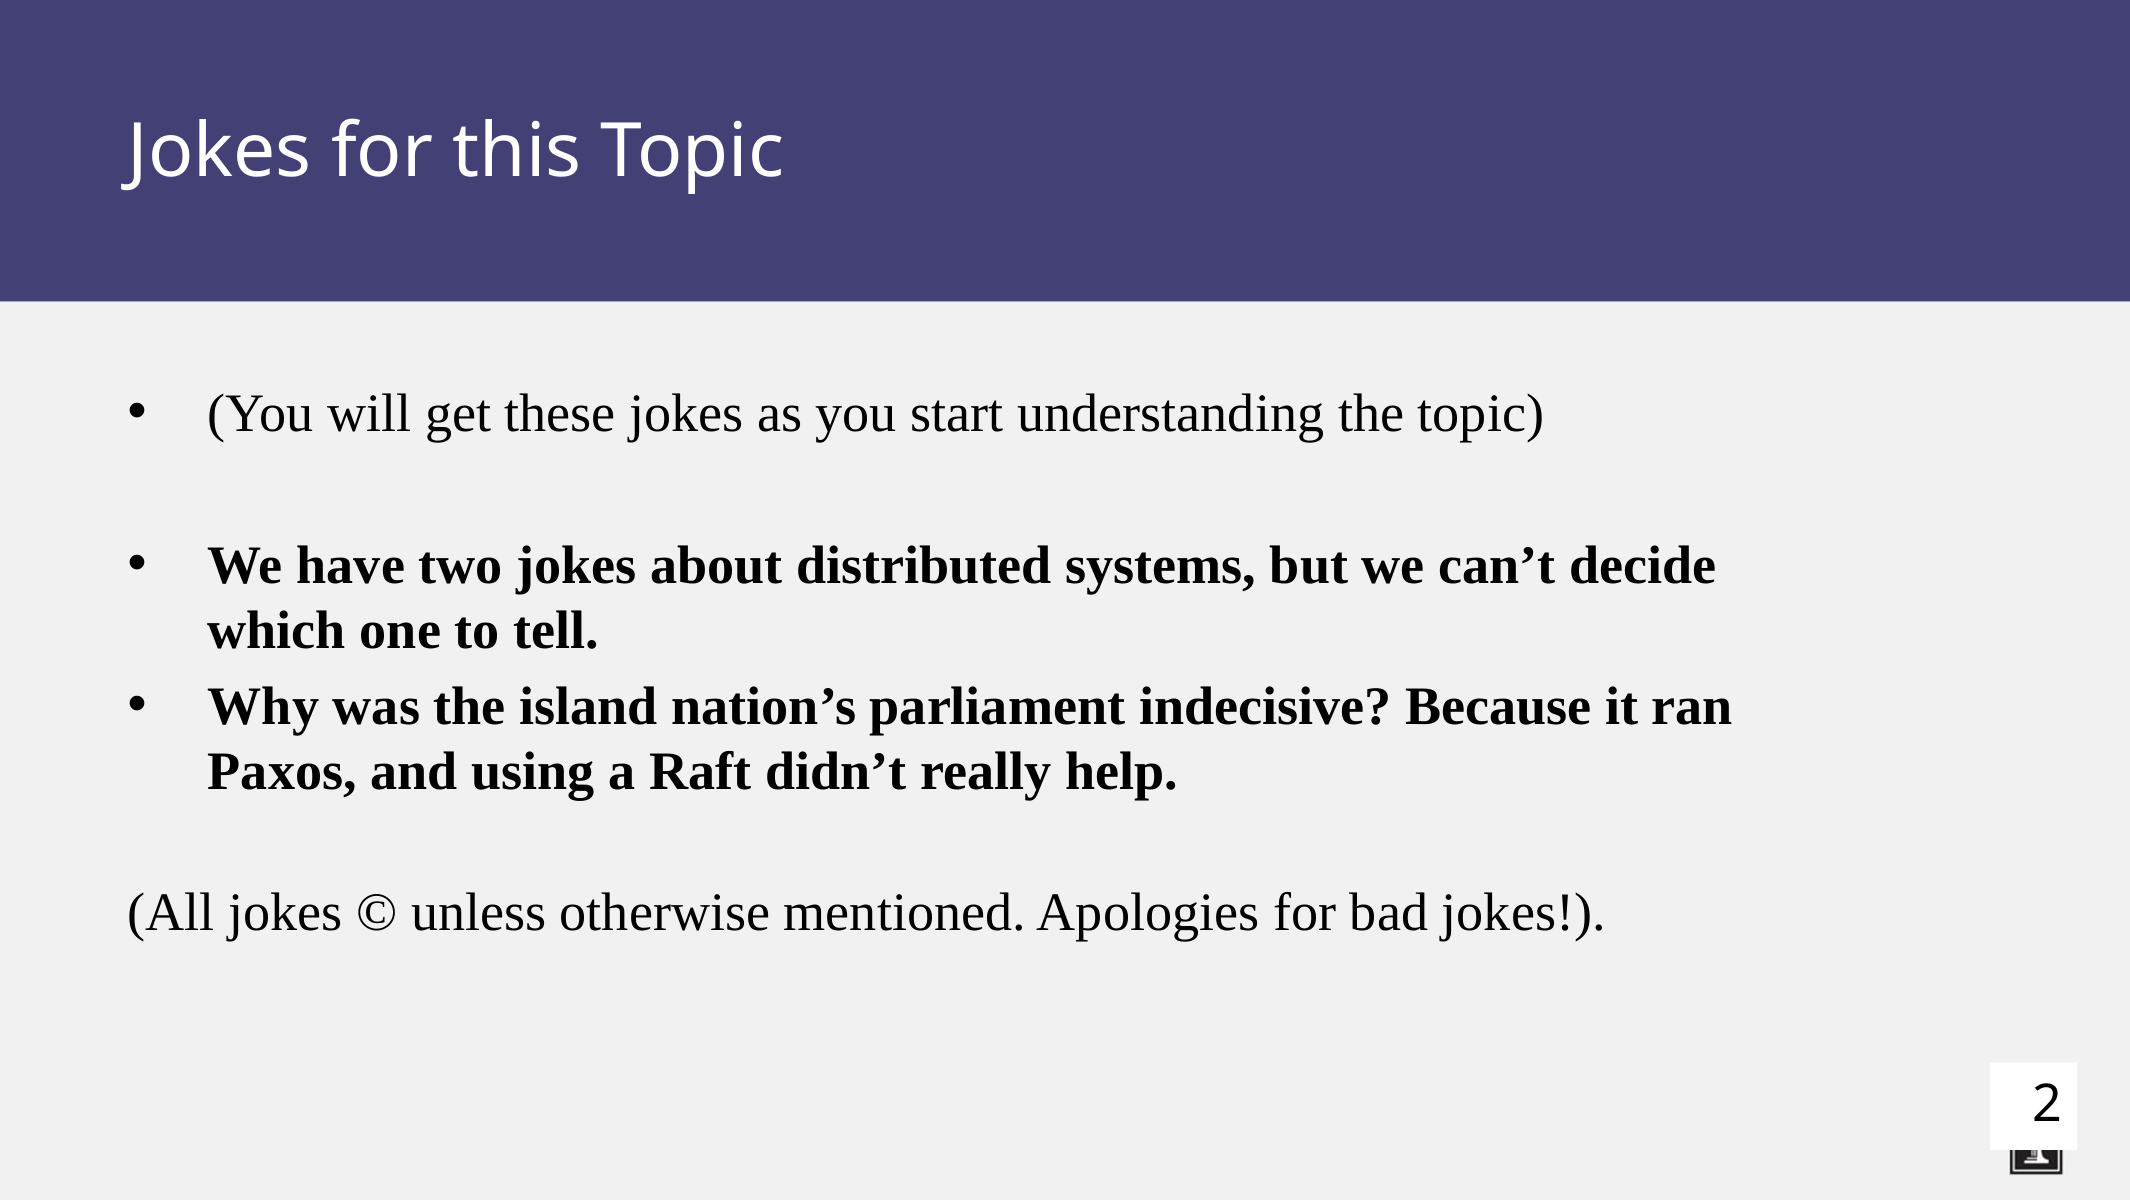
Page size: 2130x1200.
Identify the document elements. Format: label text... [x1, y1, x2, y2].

list (You will get these jokes as you start understanding the topic) We have two jokes about distributed systems, but we can’t decide which one to tell. Why was the island nation’s parliament indecisive? Because it ran Paxos, and using a Raft didn’t really help. (All jokes © unless otherwise mentioned. Apologies for bad jokes!). [106, 366, 1765, 1118]
title Jokes for this Topic [106, 48, 2059, 245]
text_box 2 [1989, 1062, 2078, 1150]
picture [0, 0, 2130, 1200]
